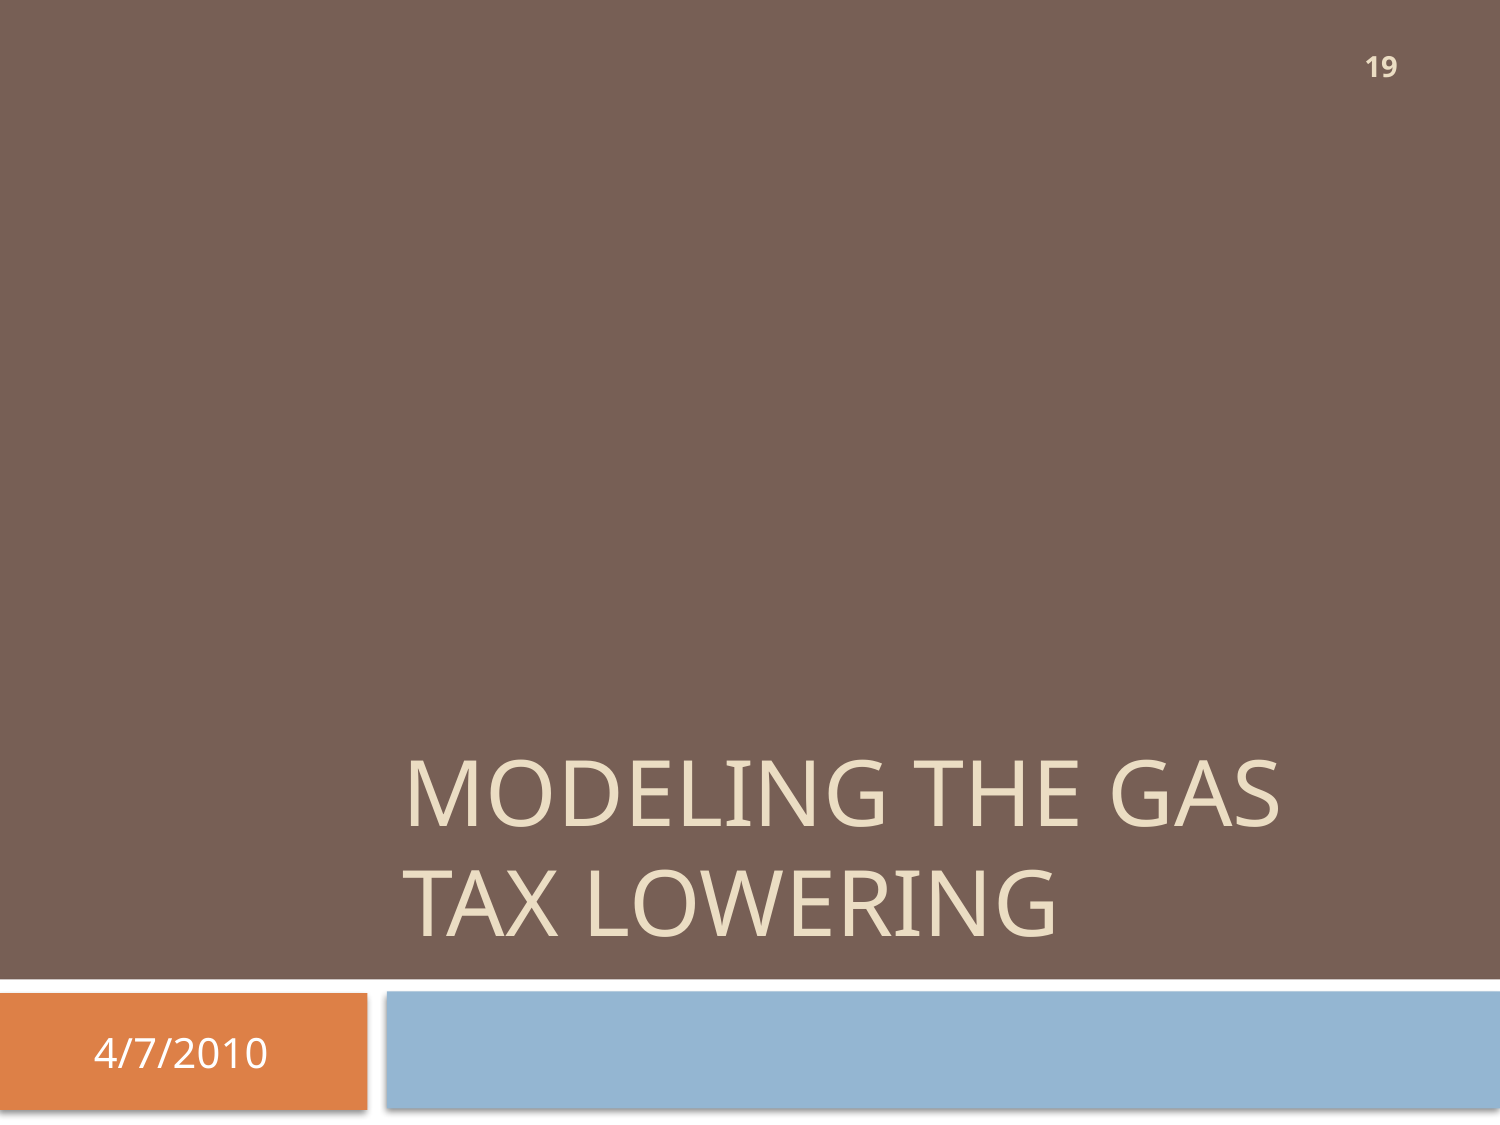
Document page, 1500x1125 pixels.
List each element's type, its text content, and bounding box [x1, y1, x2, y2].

slide_number 19 [1312, 37, 1450, 100]
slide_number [12, 995, 350, 1108]
title Modeling the Gas tax lowering [387, 662, 1450, 963]
